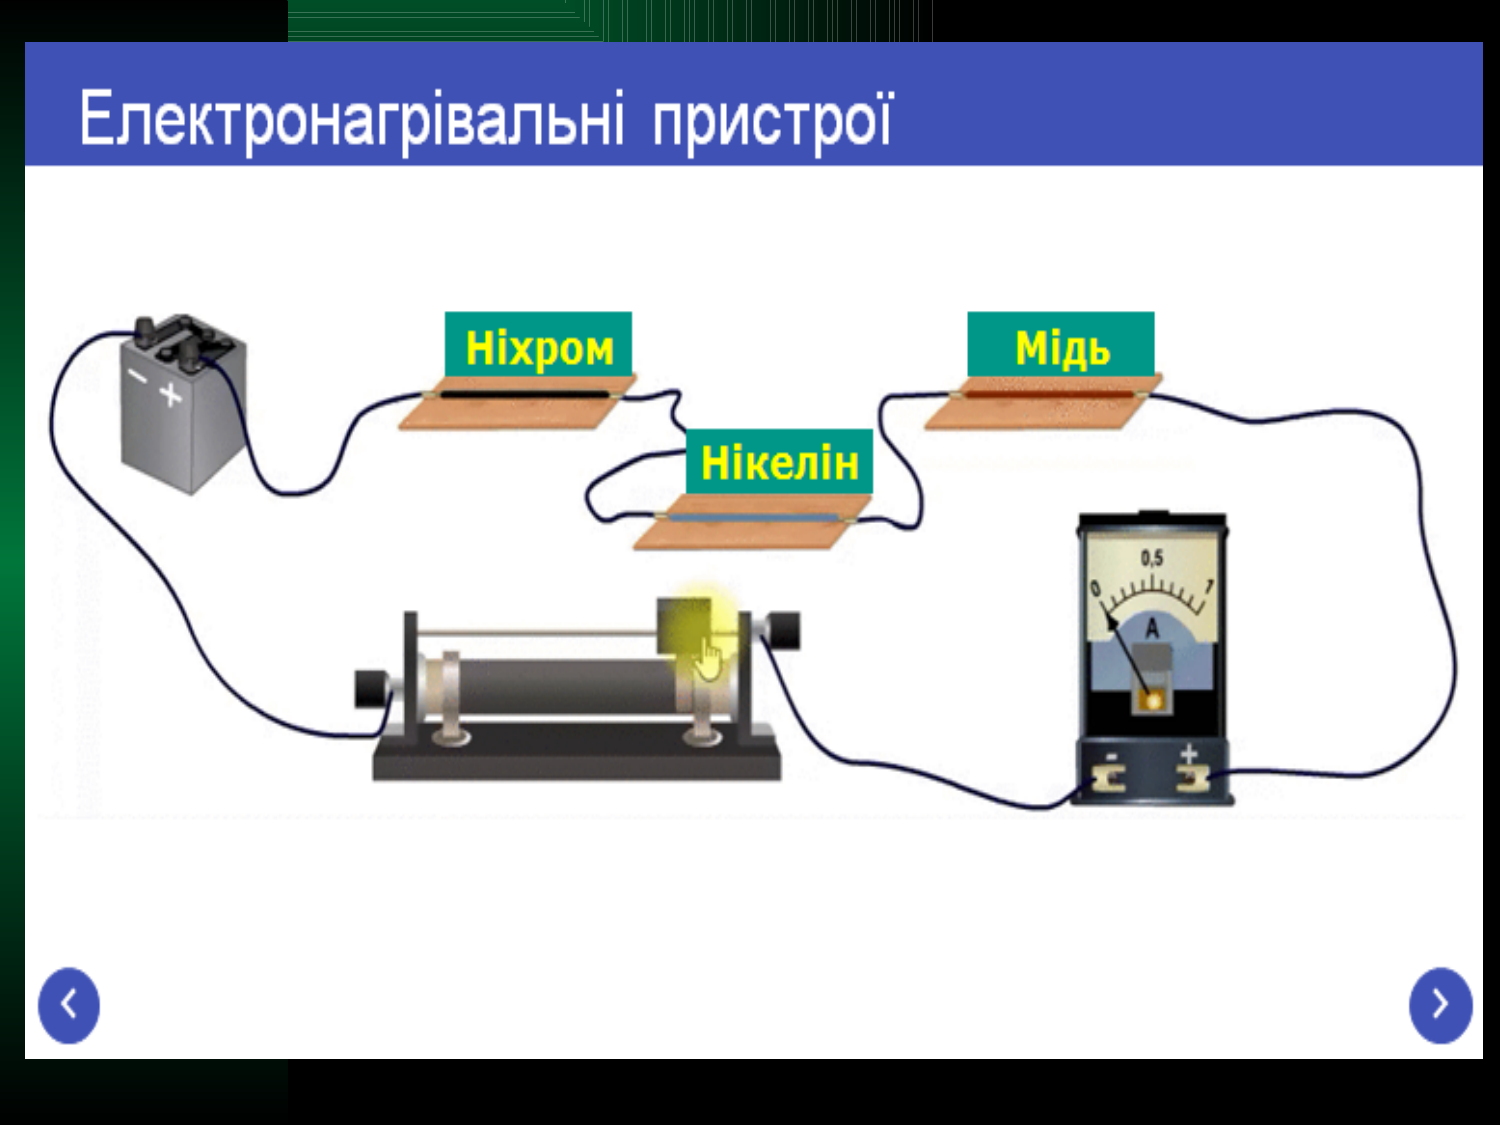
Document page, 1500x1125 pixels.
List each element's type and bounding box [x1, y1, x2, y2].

list [24, 42, 1483, 1059]
